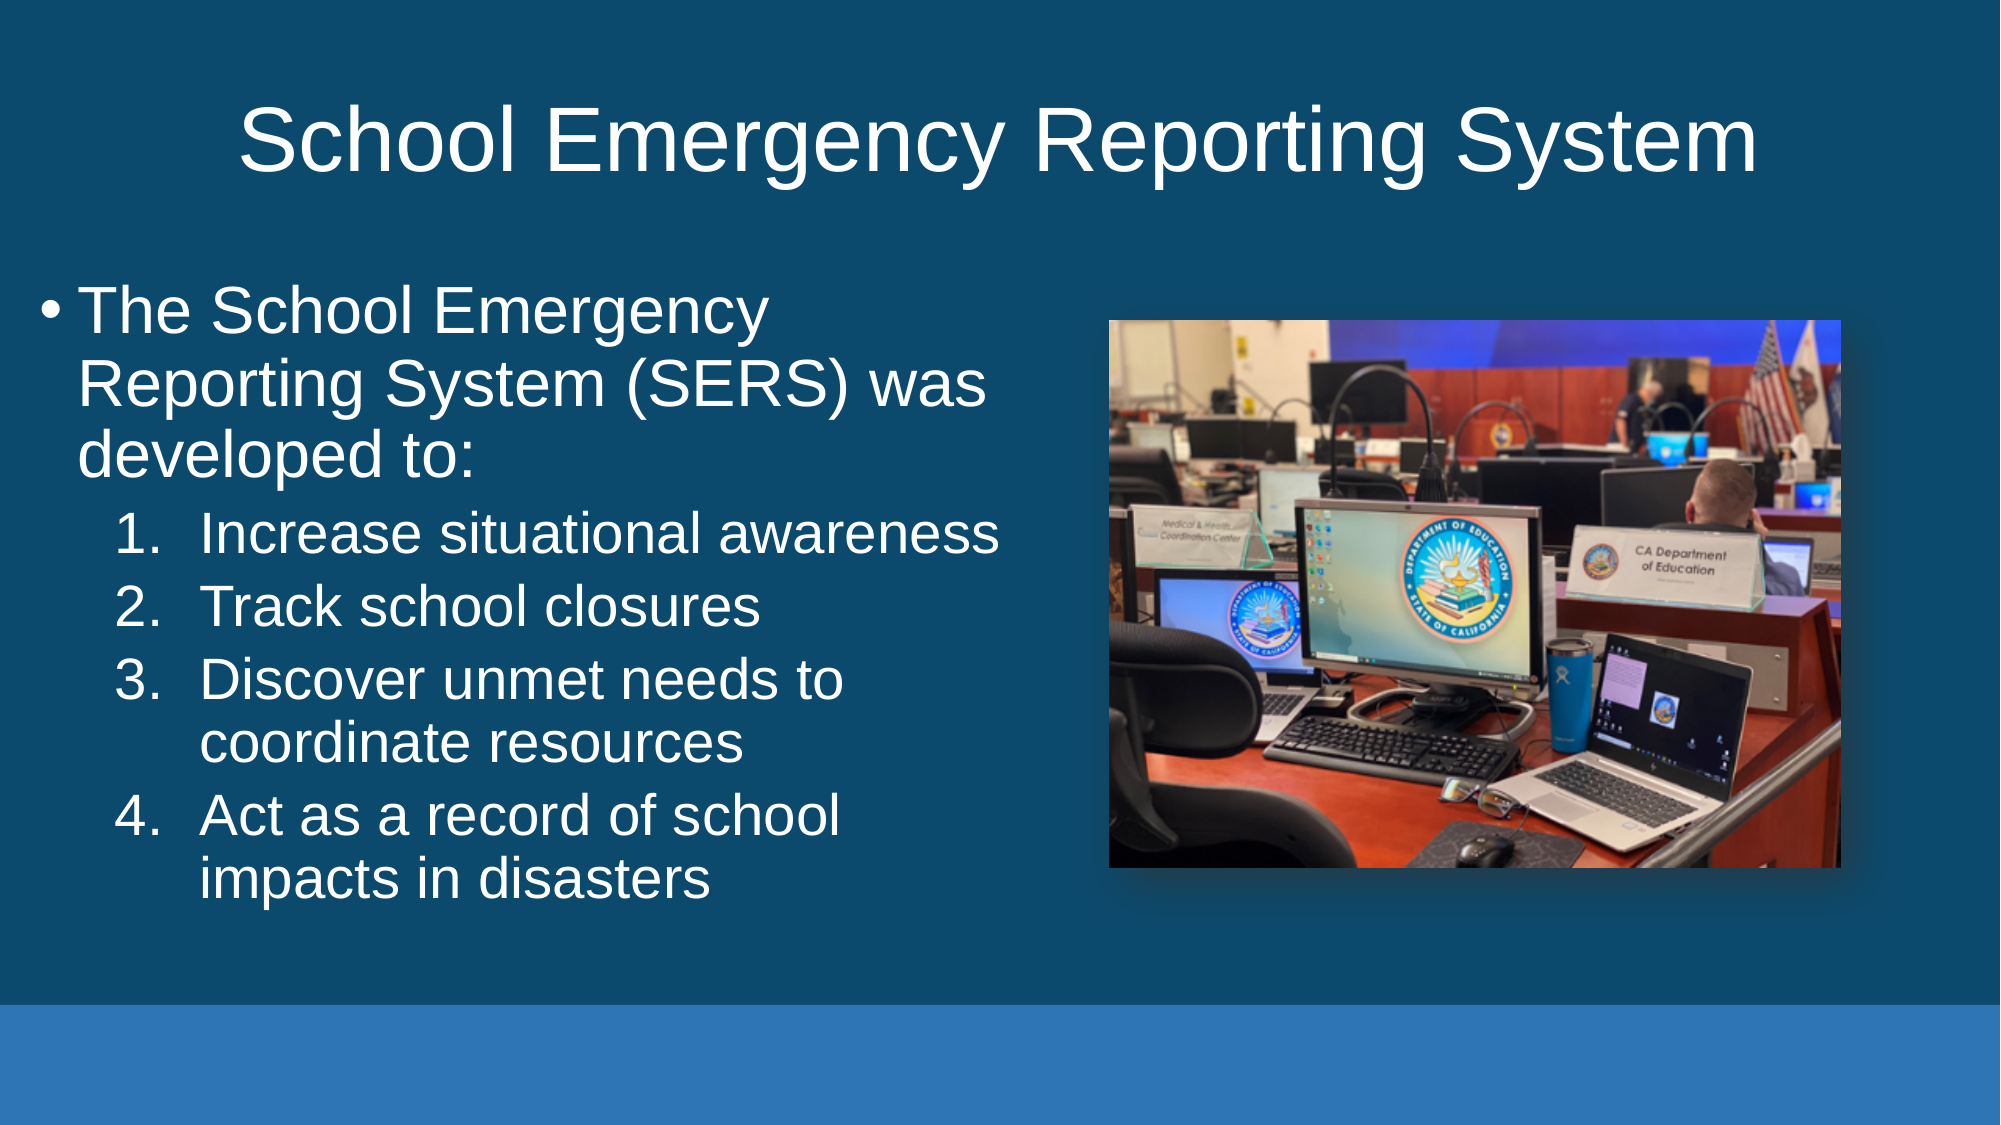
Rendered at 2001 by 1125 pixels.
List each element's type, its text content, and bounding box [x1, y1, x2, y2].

title School Emergency Reporting System [24, 33, 1975, 251]
picture [1109, 320, 1841, 868]
list The School Emergency Reporting System (SERS) was developed to: Increase situational awareness Track school closures Discover unmet needs to coordinate resources Act as a record of school impacts in disasters [24, 268, 1039, 1092]
